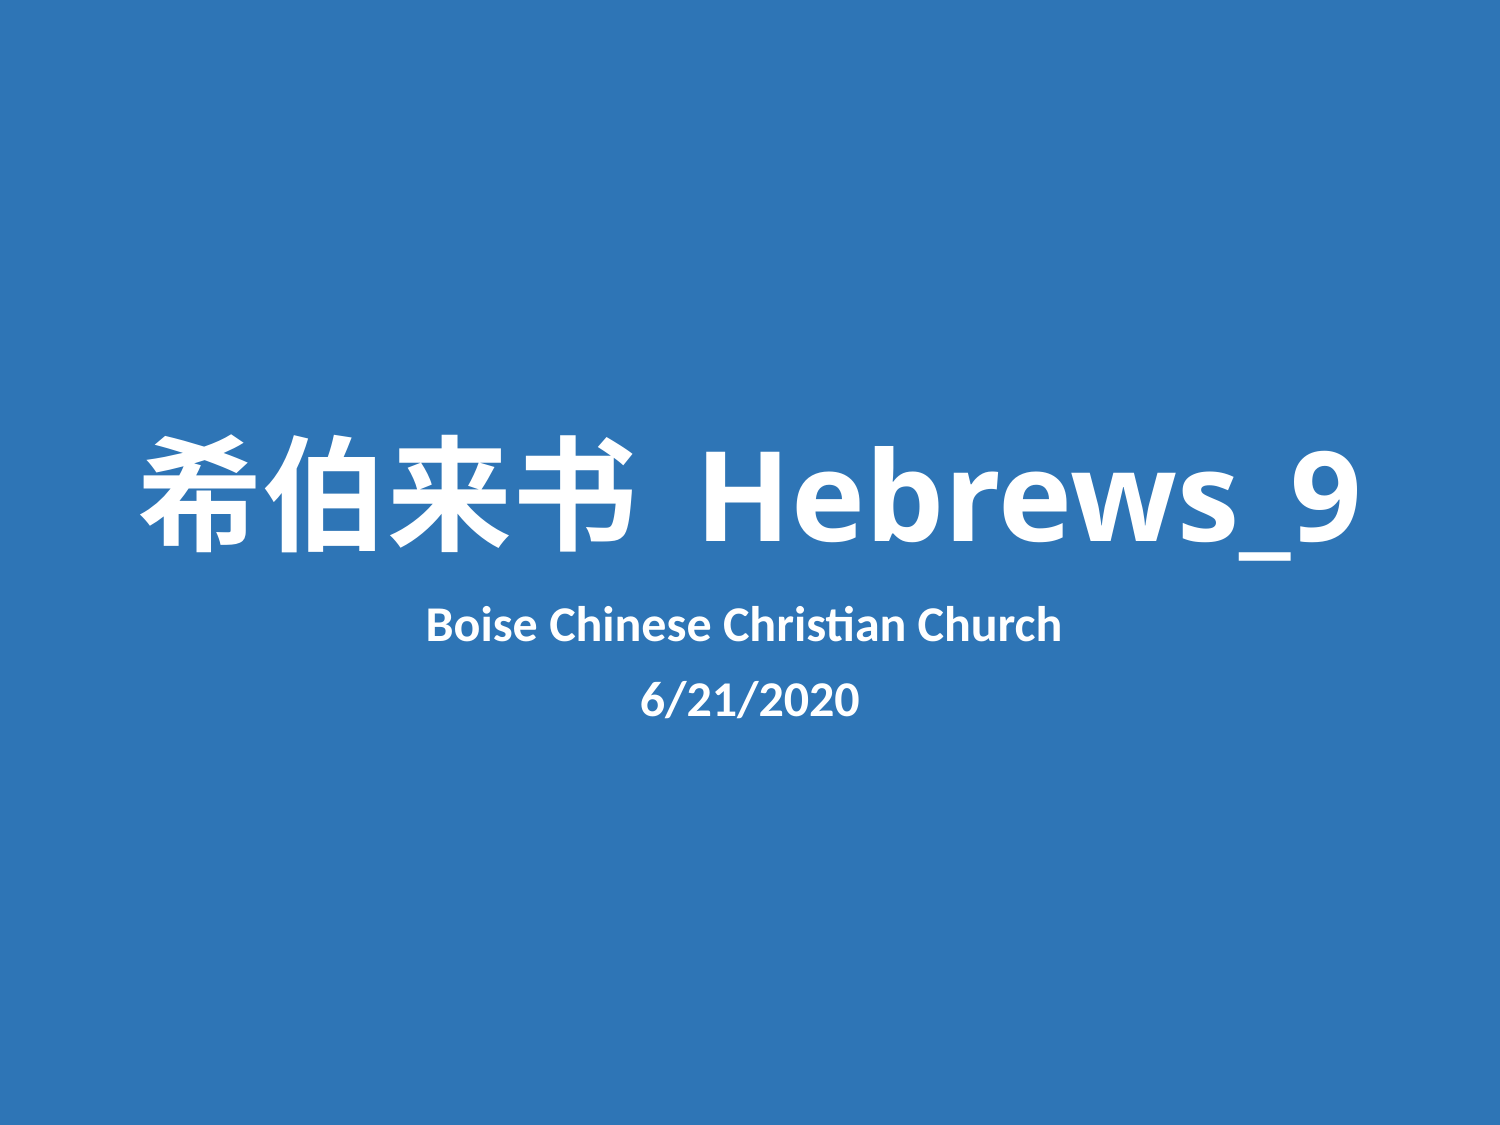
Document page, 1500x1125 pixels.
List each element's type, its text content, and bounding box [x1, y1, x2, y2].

title 希伯来书 Hebrews_9 [112, 184, 1388, 576]
subtitle Boise Chinese Christian Church 6/21/2020 [187, 590, 1313, 863]
